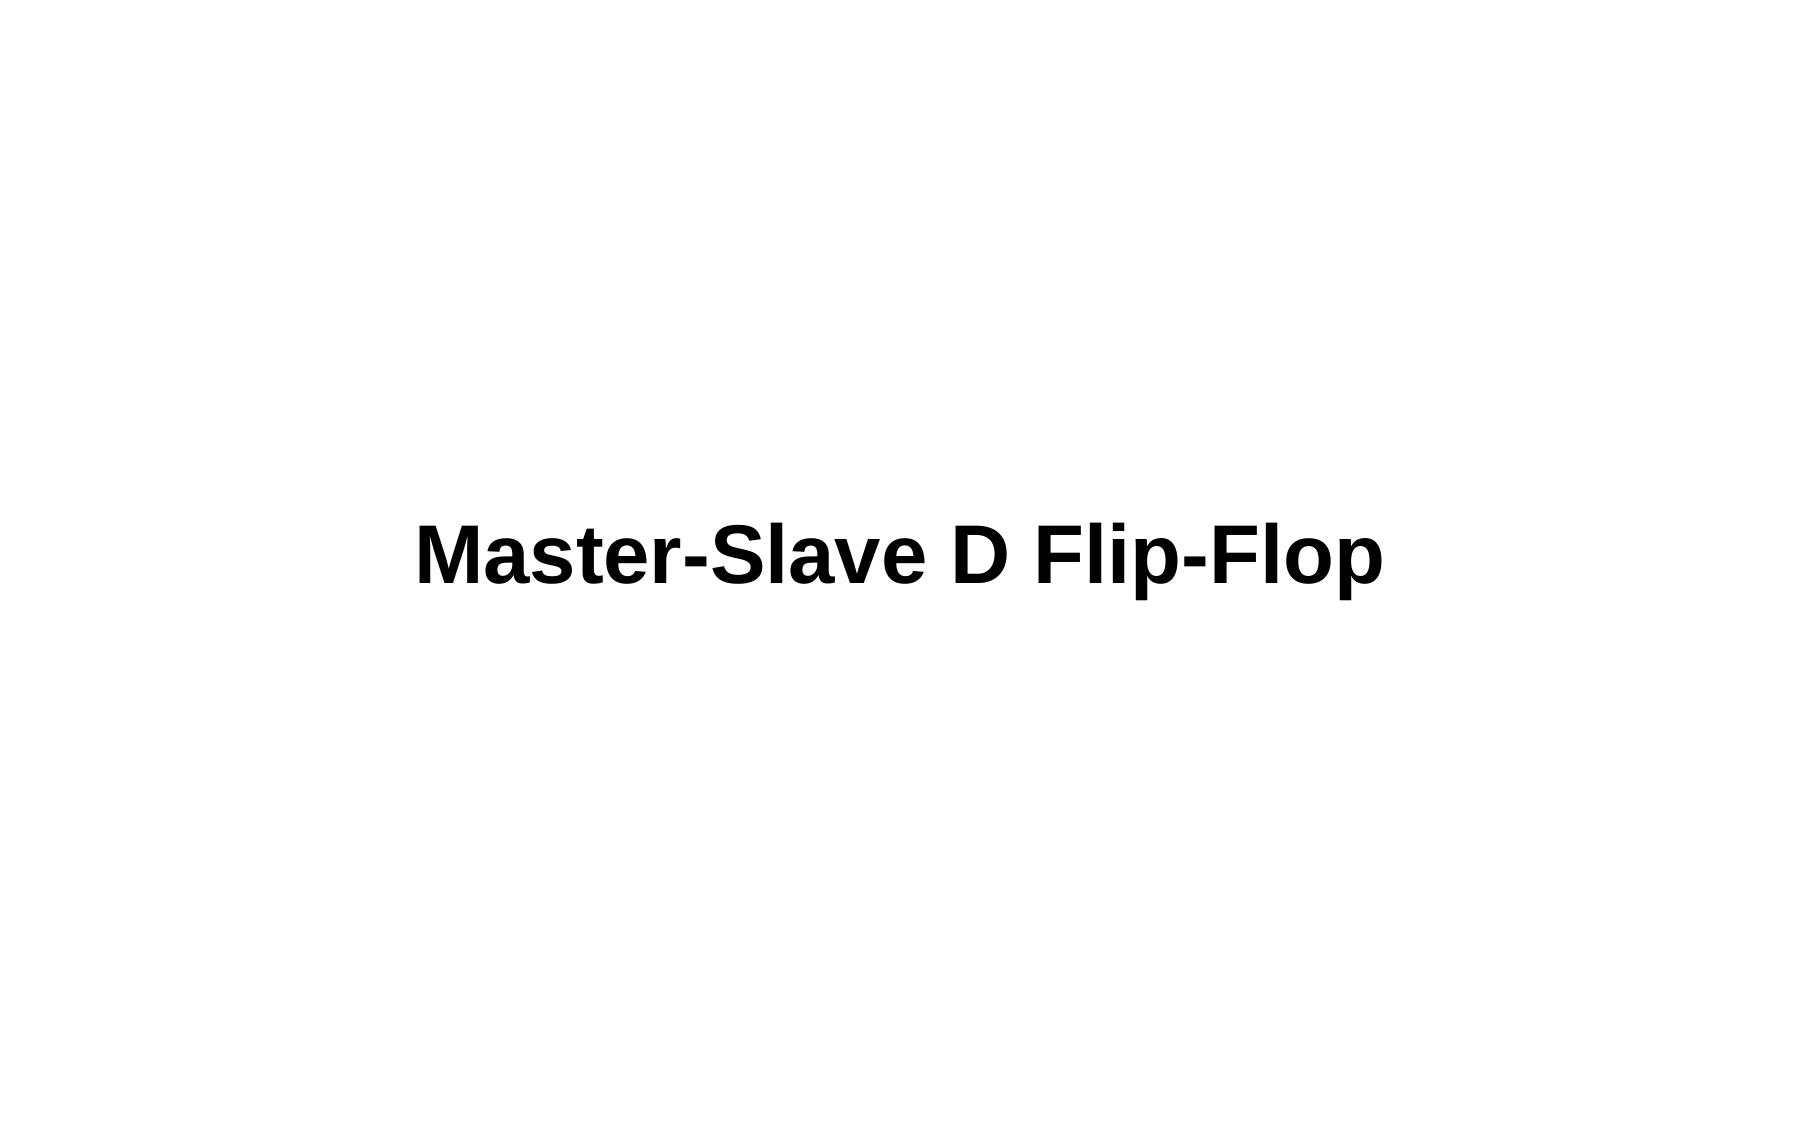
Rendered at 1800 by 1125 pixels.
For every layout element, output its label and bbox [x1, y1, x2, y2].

text_box [149, 425, 1650, 675]
